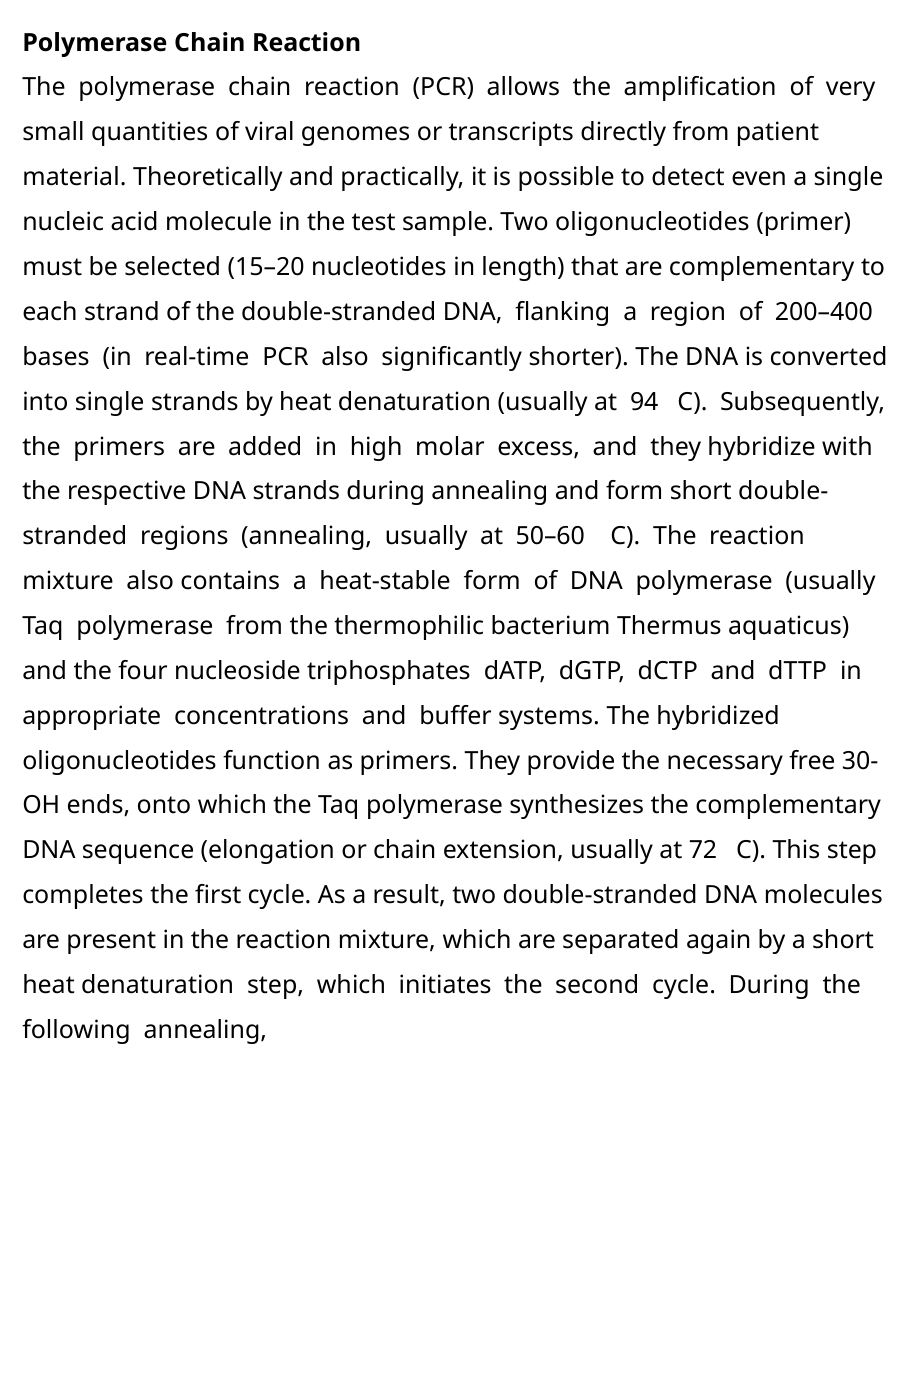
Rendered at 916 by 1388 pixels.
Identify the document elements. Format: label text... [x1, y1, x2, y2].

text_box Polymerase Chain Reaction The polymerase chain reaction (PCR) allows the ampliﬁcation of very small quantities of viral genomes or transcripts directly from patient material. Theoretically and practically, it is possible to detect even a single nucleic acid molecule in the test sample. Two oligonucleotides (primer) must be selected (15–20 nucleotides in length) that are complementary to each strand of the double-stranded DNA, ﬂanking a region of 200–400 bases (in real-time PCR also signiﬁcantly shorter). The DNA is converted into single strands by heat denaturation (usually at 94 C). Subsequently, the primers are added in high molar excess, and they hybridize with the respective DNA strands during annealing and form short double-stranded regions (annealing, usually at 50–60 C). The reaction mixture also contains a heat-stable form of DNA polymerase (usually Taq polymerase from the thermophilic bacterium Thermus aquaticus) and the four nucleoside triphosphates dATP, dGTP, dCTP and dTTP in appropriate concentrations and buffer systems. The hybridized oligonucleotides function as primers. They provide the necessary free 30-OH ends, onto which the Taq polymerase synthesizes the complementary DNA sequence (elongation or chain extension, usually at 72 C). This step completes the ﬁrst cycle. As a result, two double-stranded DNA molecules are present in the reaction mixture, which are separated again by a short heat denaturation step, which initiates the second cycle. During the following annealing, [7, 3, 908, 1051]
